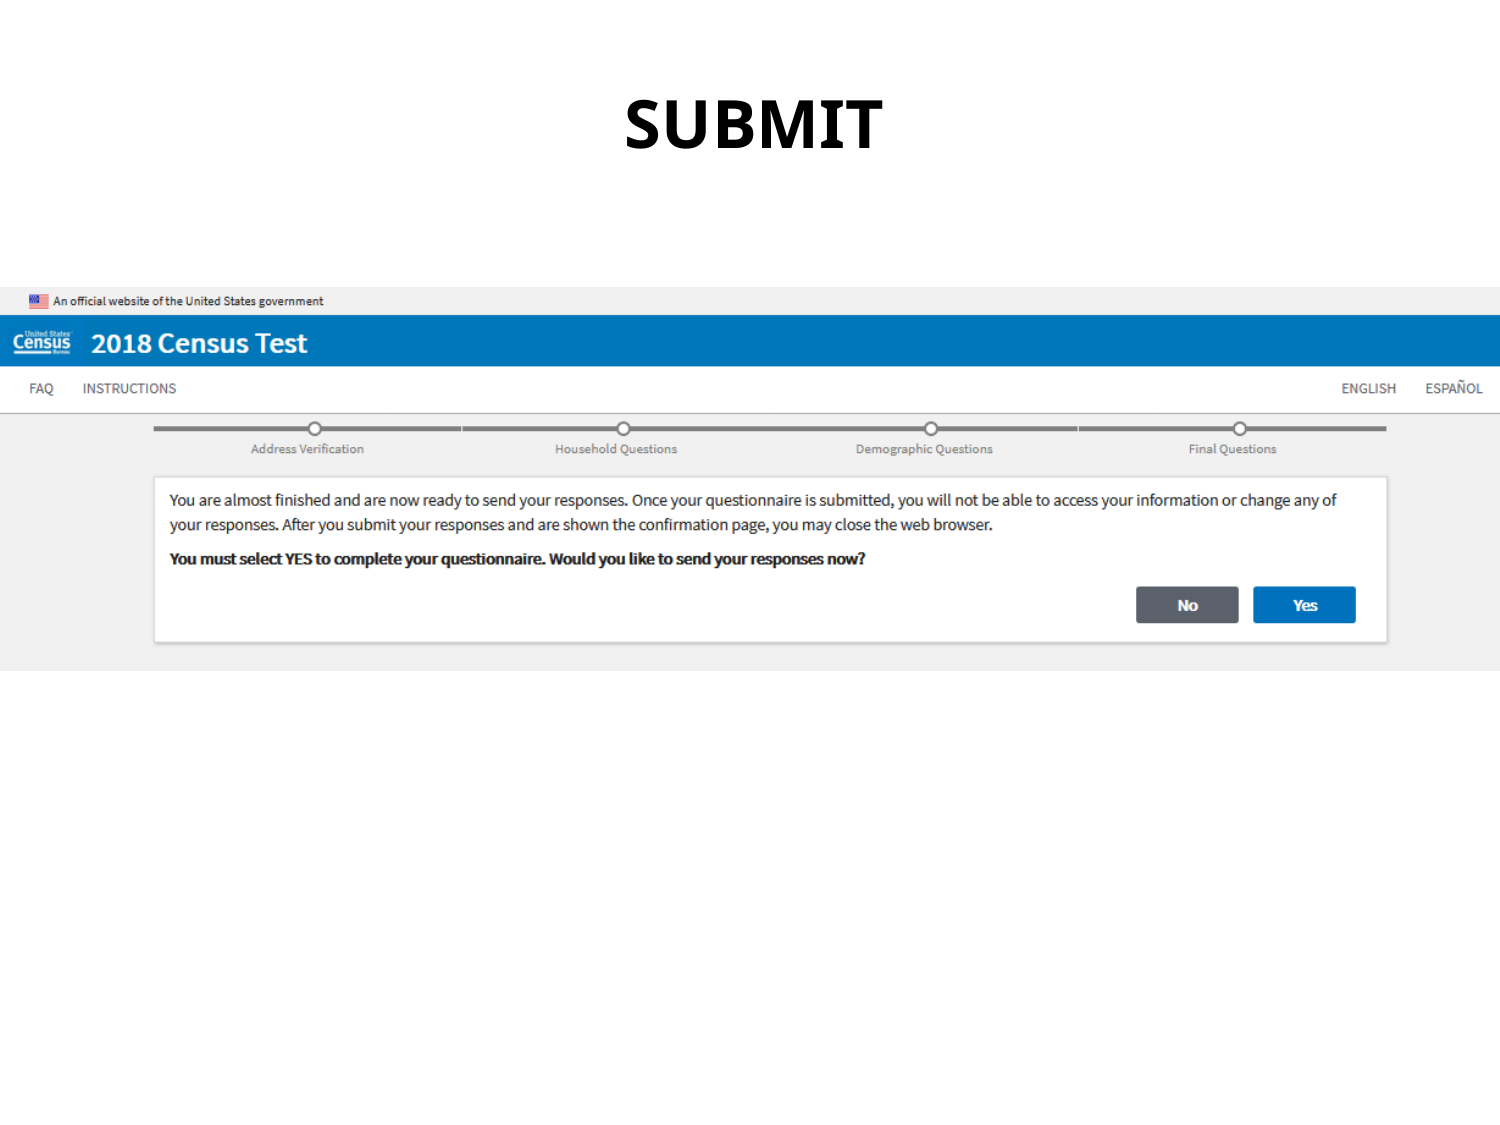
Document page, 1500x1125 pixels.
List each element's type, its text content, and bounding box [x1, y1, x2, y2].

text_box SUBMIT [610, 74, 900, 170]
picture [0, 287, 1500, 671]
